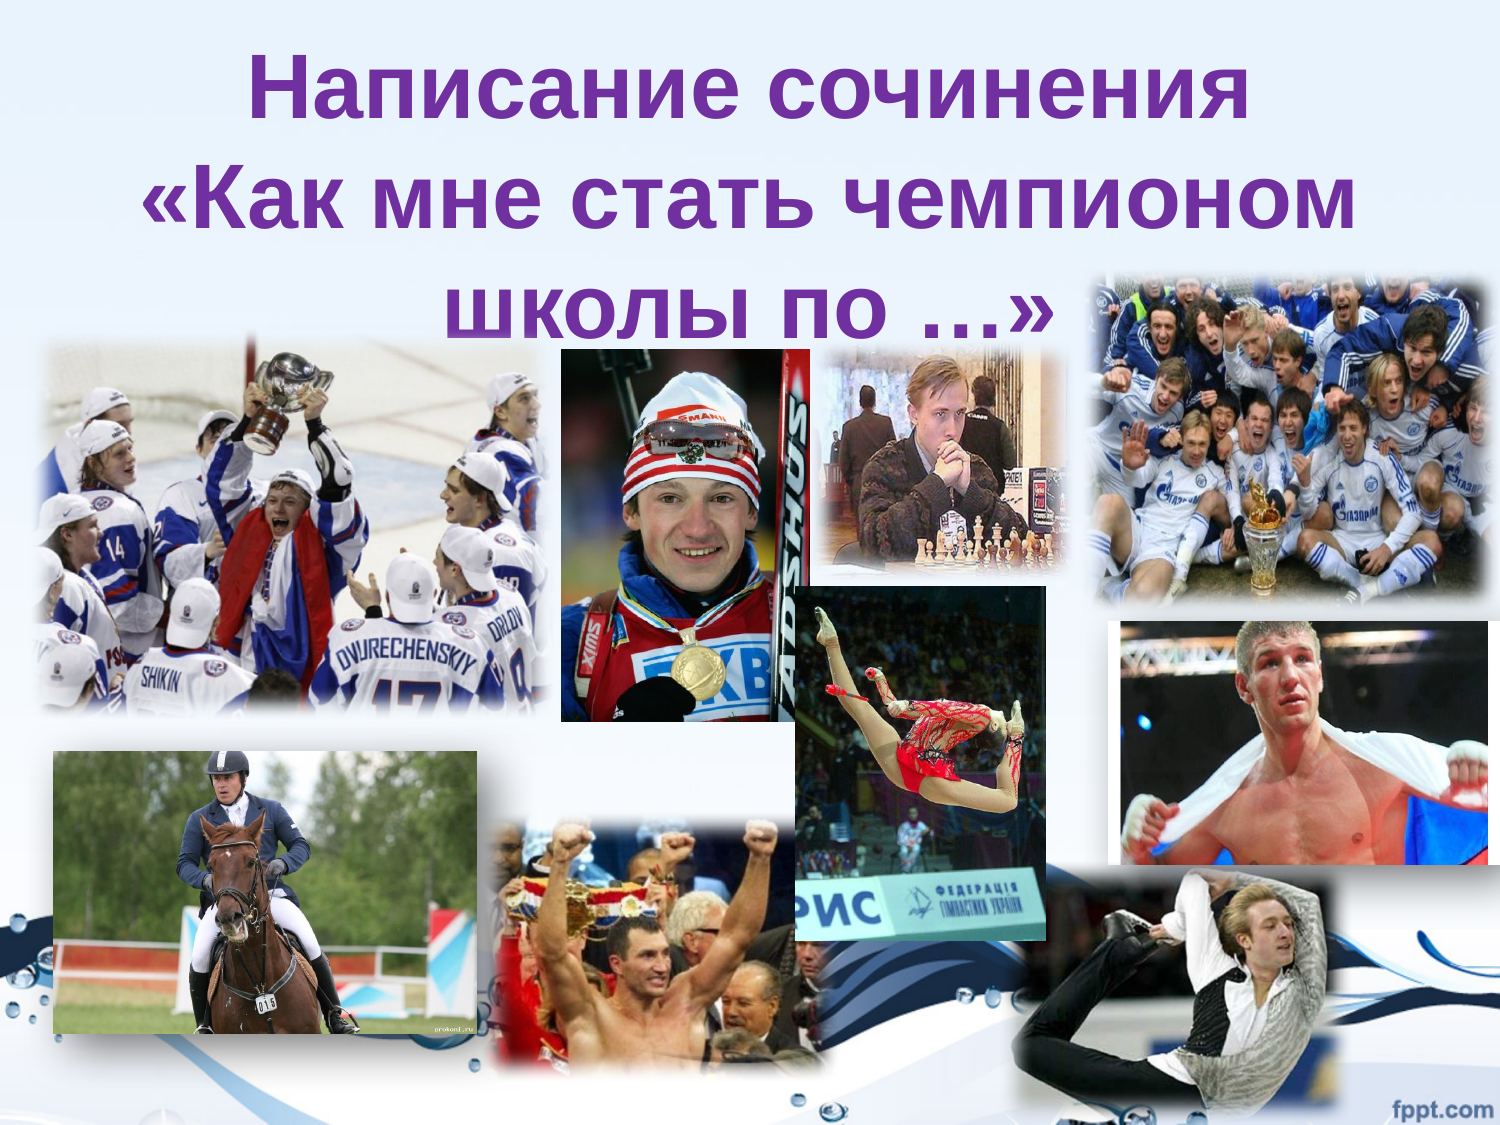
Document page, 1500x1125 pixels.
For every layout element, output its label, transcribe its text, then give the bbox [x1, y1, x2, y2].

title Написание сочинения «Как мне стать чемпионом школы по …» [74, 44, 1426, 339]
picture [0, 0, 1500, 1125]
